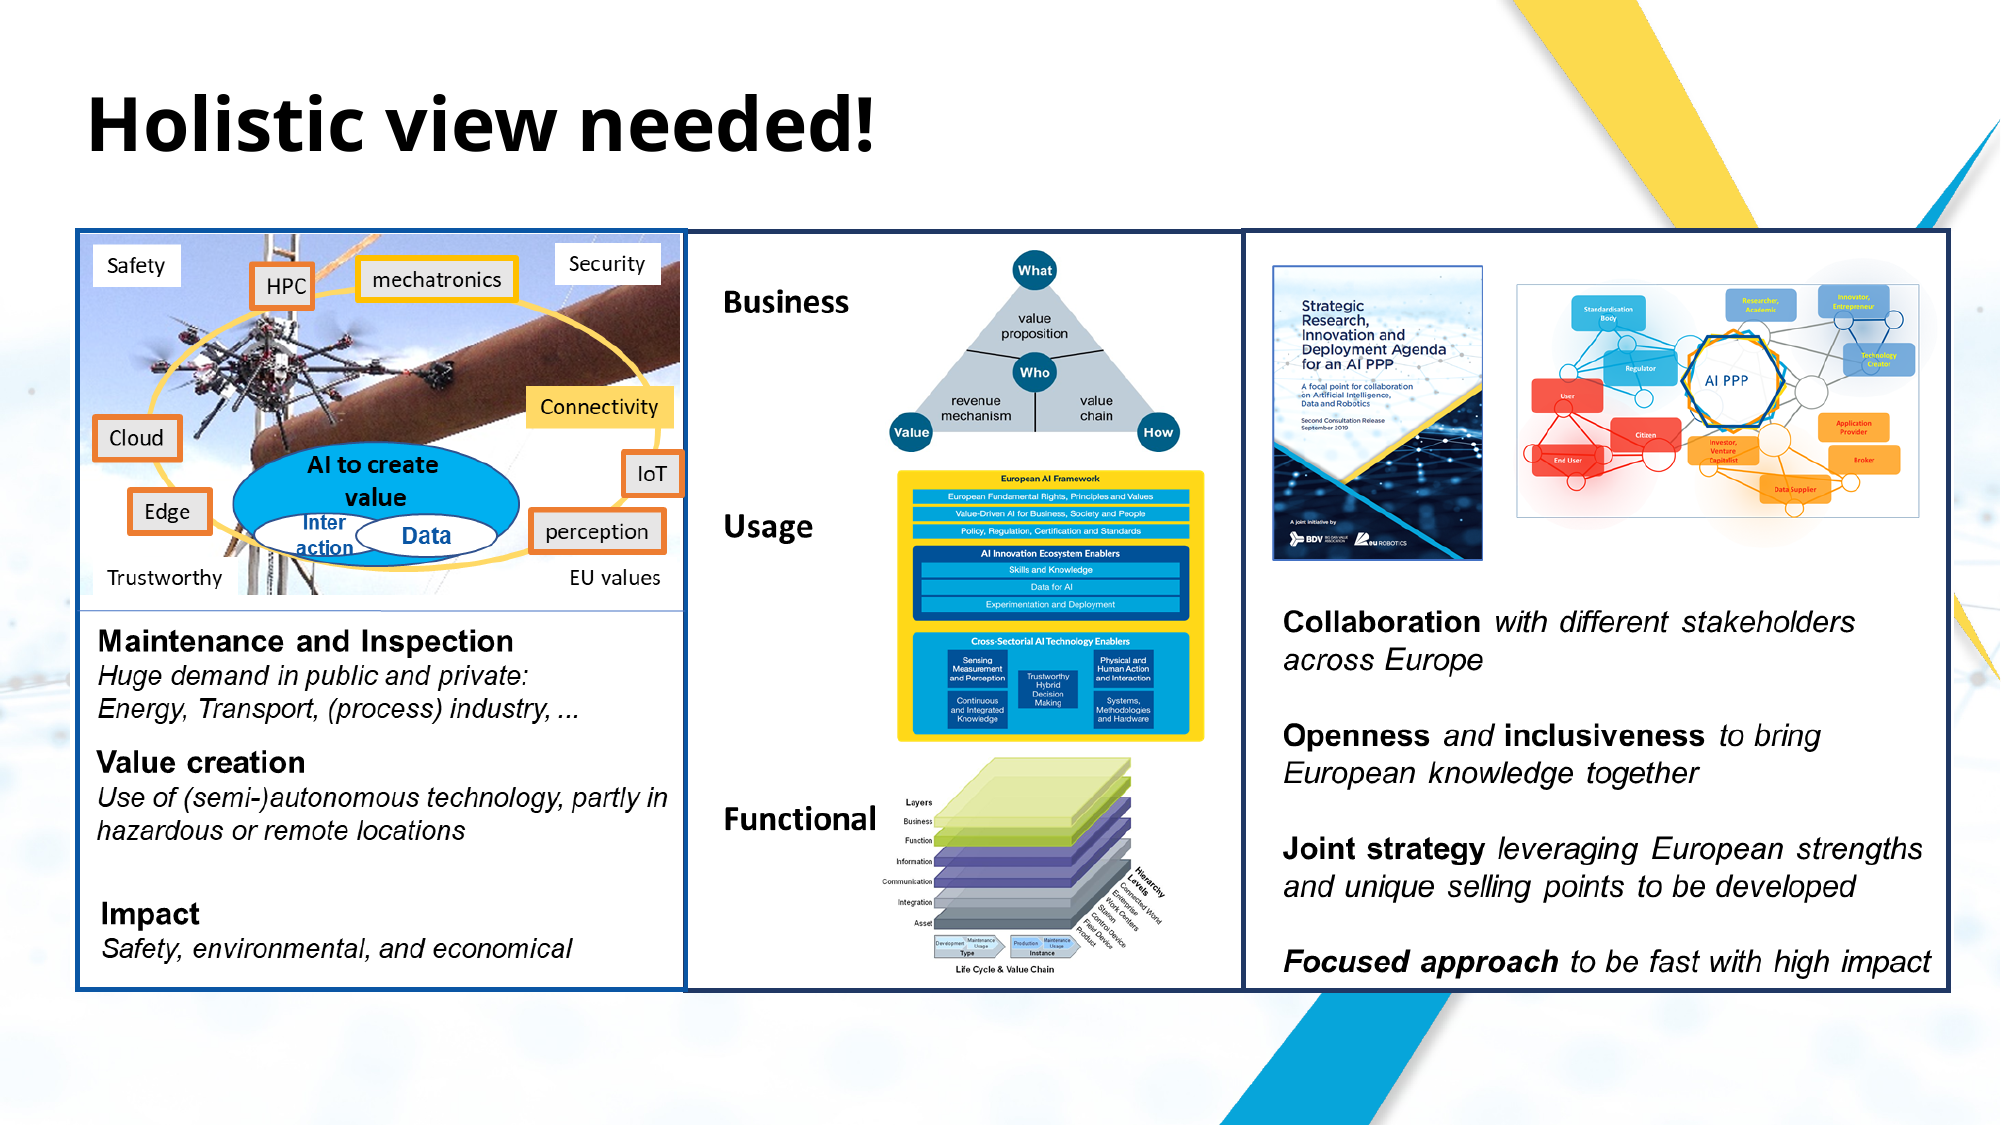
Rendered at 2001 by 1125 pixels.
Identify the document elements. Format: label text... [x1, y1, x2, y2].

picture [0, 0, 2001, 1125]
title Holistic view needed! [70, 59, 1480, 196]
